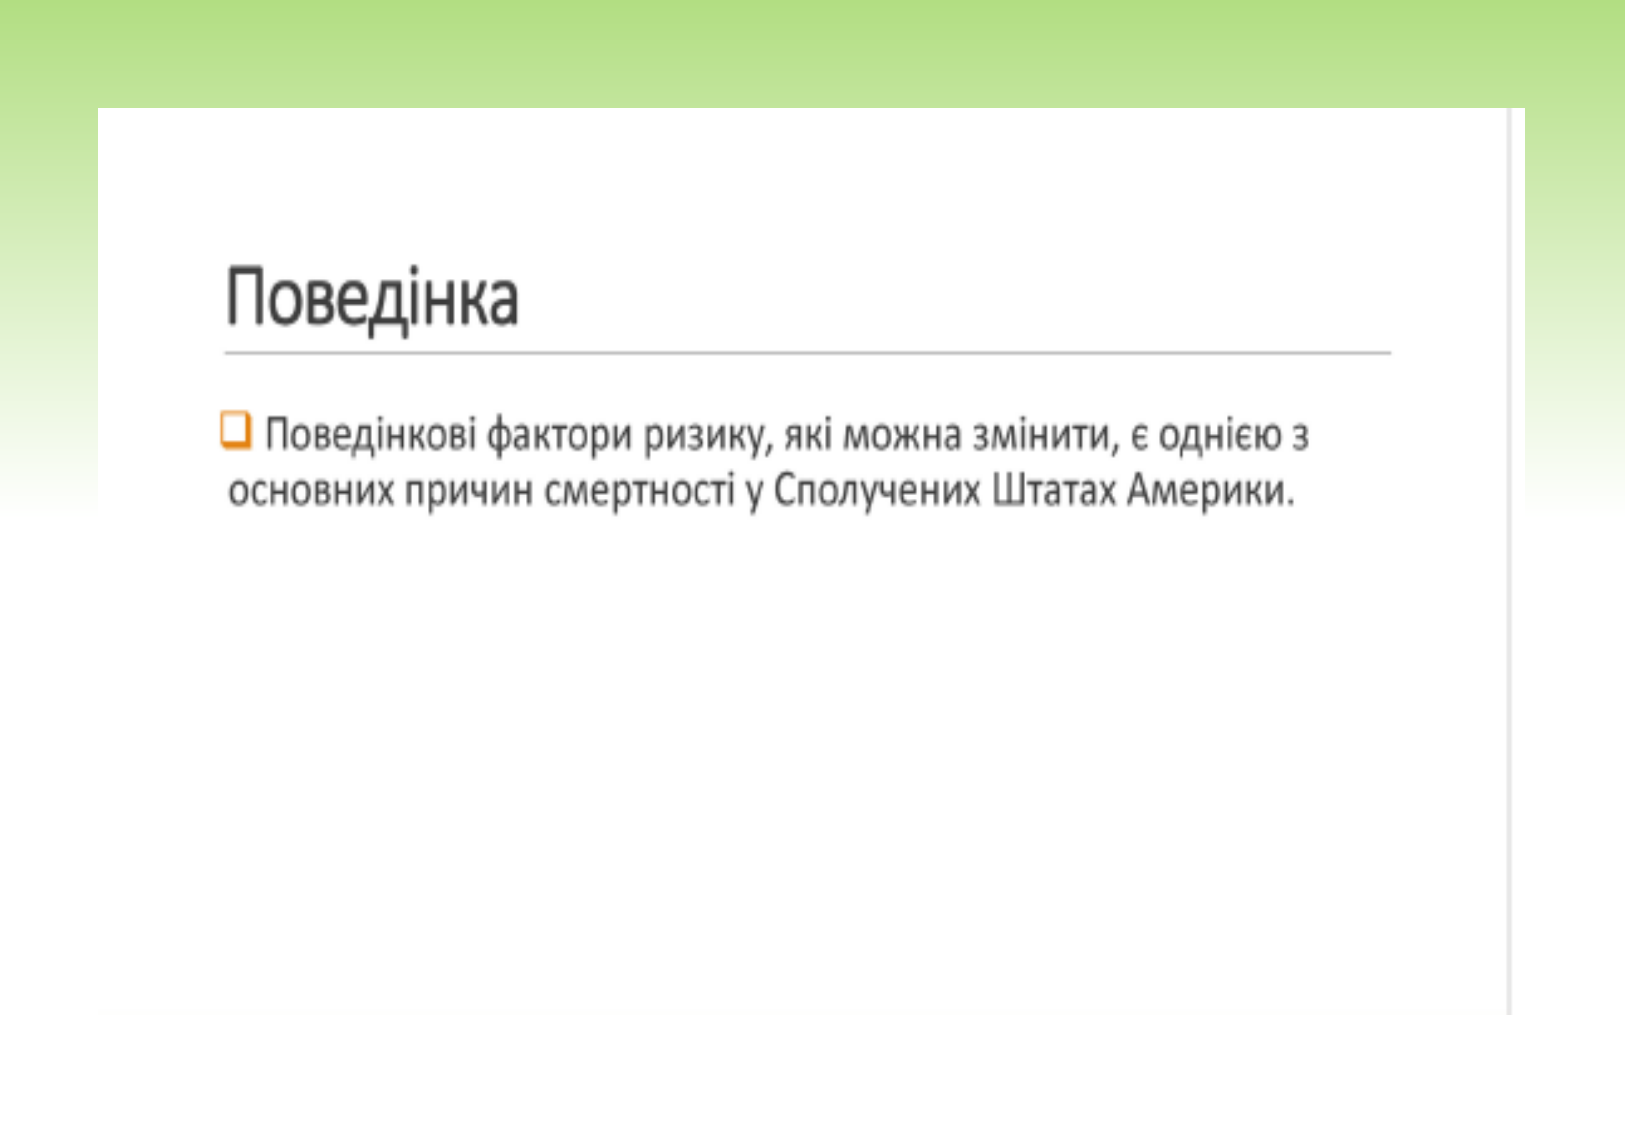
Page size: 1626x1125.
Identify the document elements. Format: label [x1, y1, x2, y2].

picture [98, 108, 1525, 1015]
